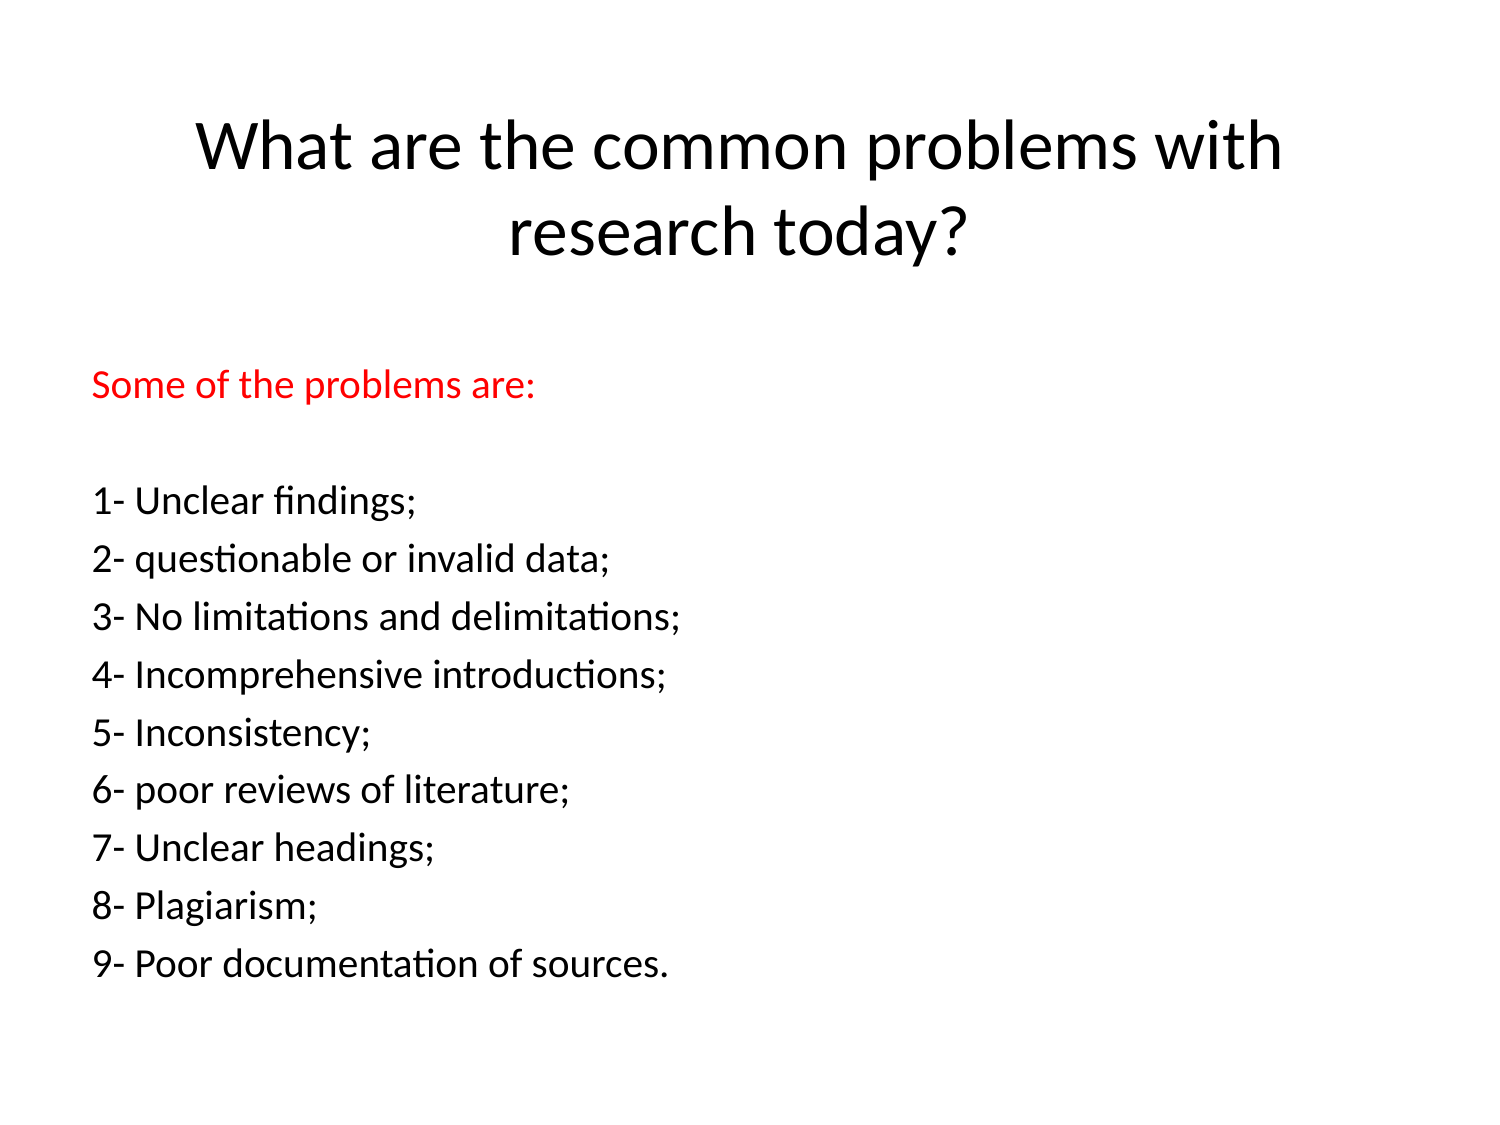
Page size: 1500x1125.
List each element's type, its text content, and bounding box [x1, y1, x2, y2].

list Some of the problems are: 1- Unclear findings; 2- questionable or invalid data; 3- No limitations and delimitations; 4- Incomprehensive introductions; 5- Inconsistency; 6- poor reviews of literature; 7- Unclear headings; 8- Plagiarism; 9- Poor documentation of sources. [76, 349, 1427, 1057]
title What are the common problems with research today? [64, 90, 1415, 278]
